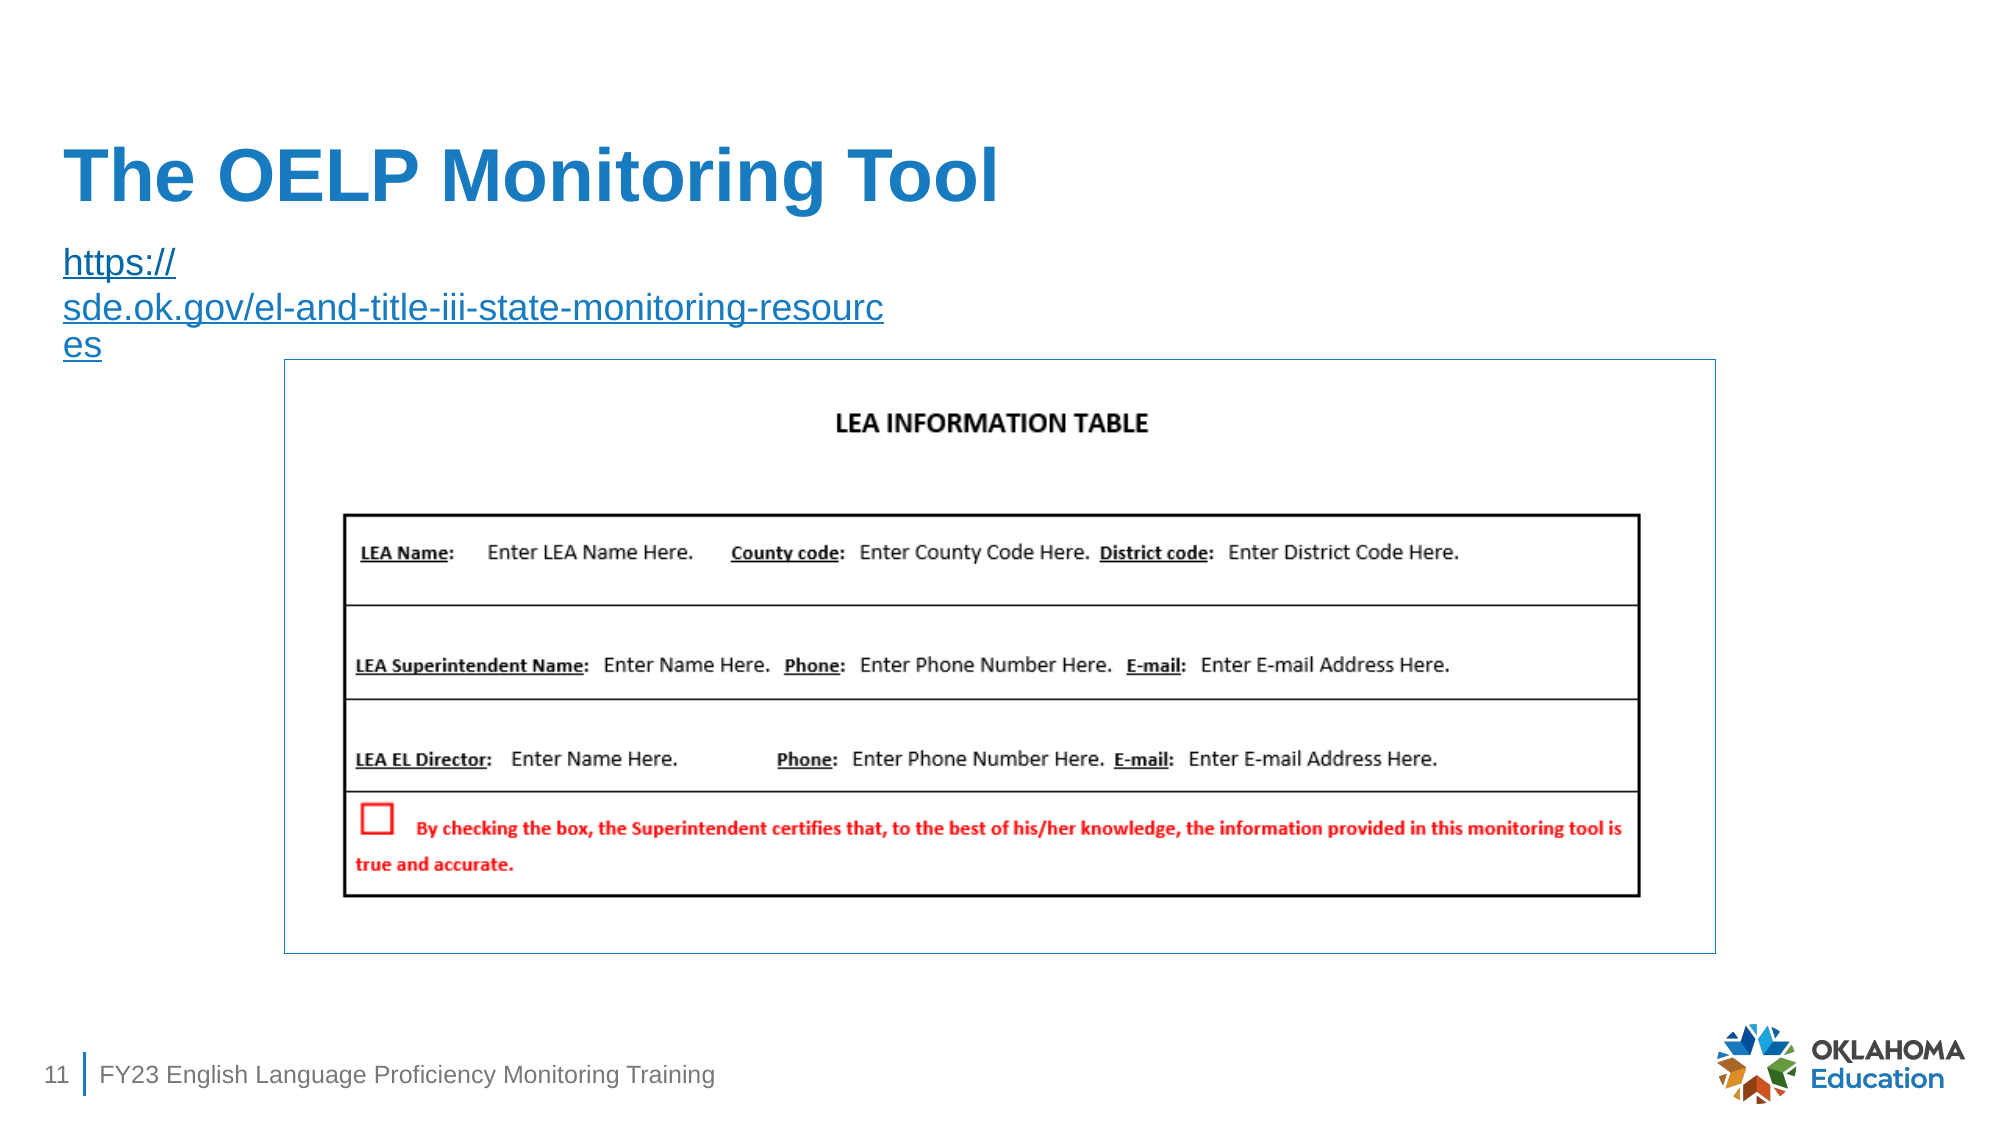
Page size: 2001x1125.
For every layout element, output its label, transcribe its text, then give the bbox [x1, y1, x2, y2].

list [284, 359, 1716, 954]
slide_number 11 [0, 1043, 85, 1104]
text_box https://sde.ok.gov/el-and-title-iii-state-monitoring-resources [48, 230, 909, 380]
picture [1717, 1024, 1965, 1104]
footer FY23 English Language Proficiency Monitoring Training [85, 1043, 1063, 1104]
title The OELP Monitoring Tool [48, 59, 1916, 295]
